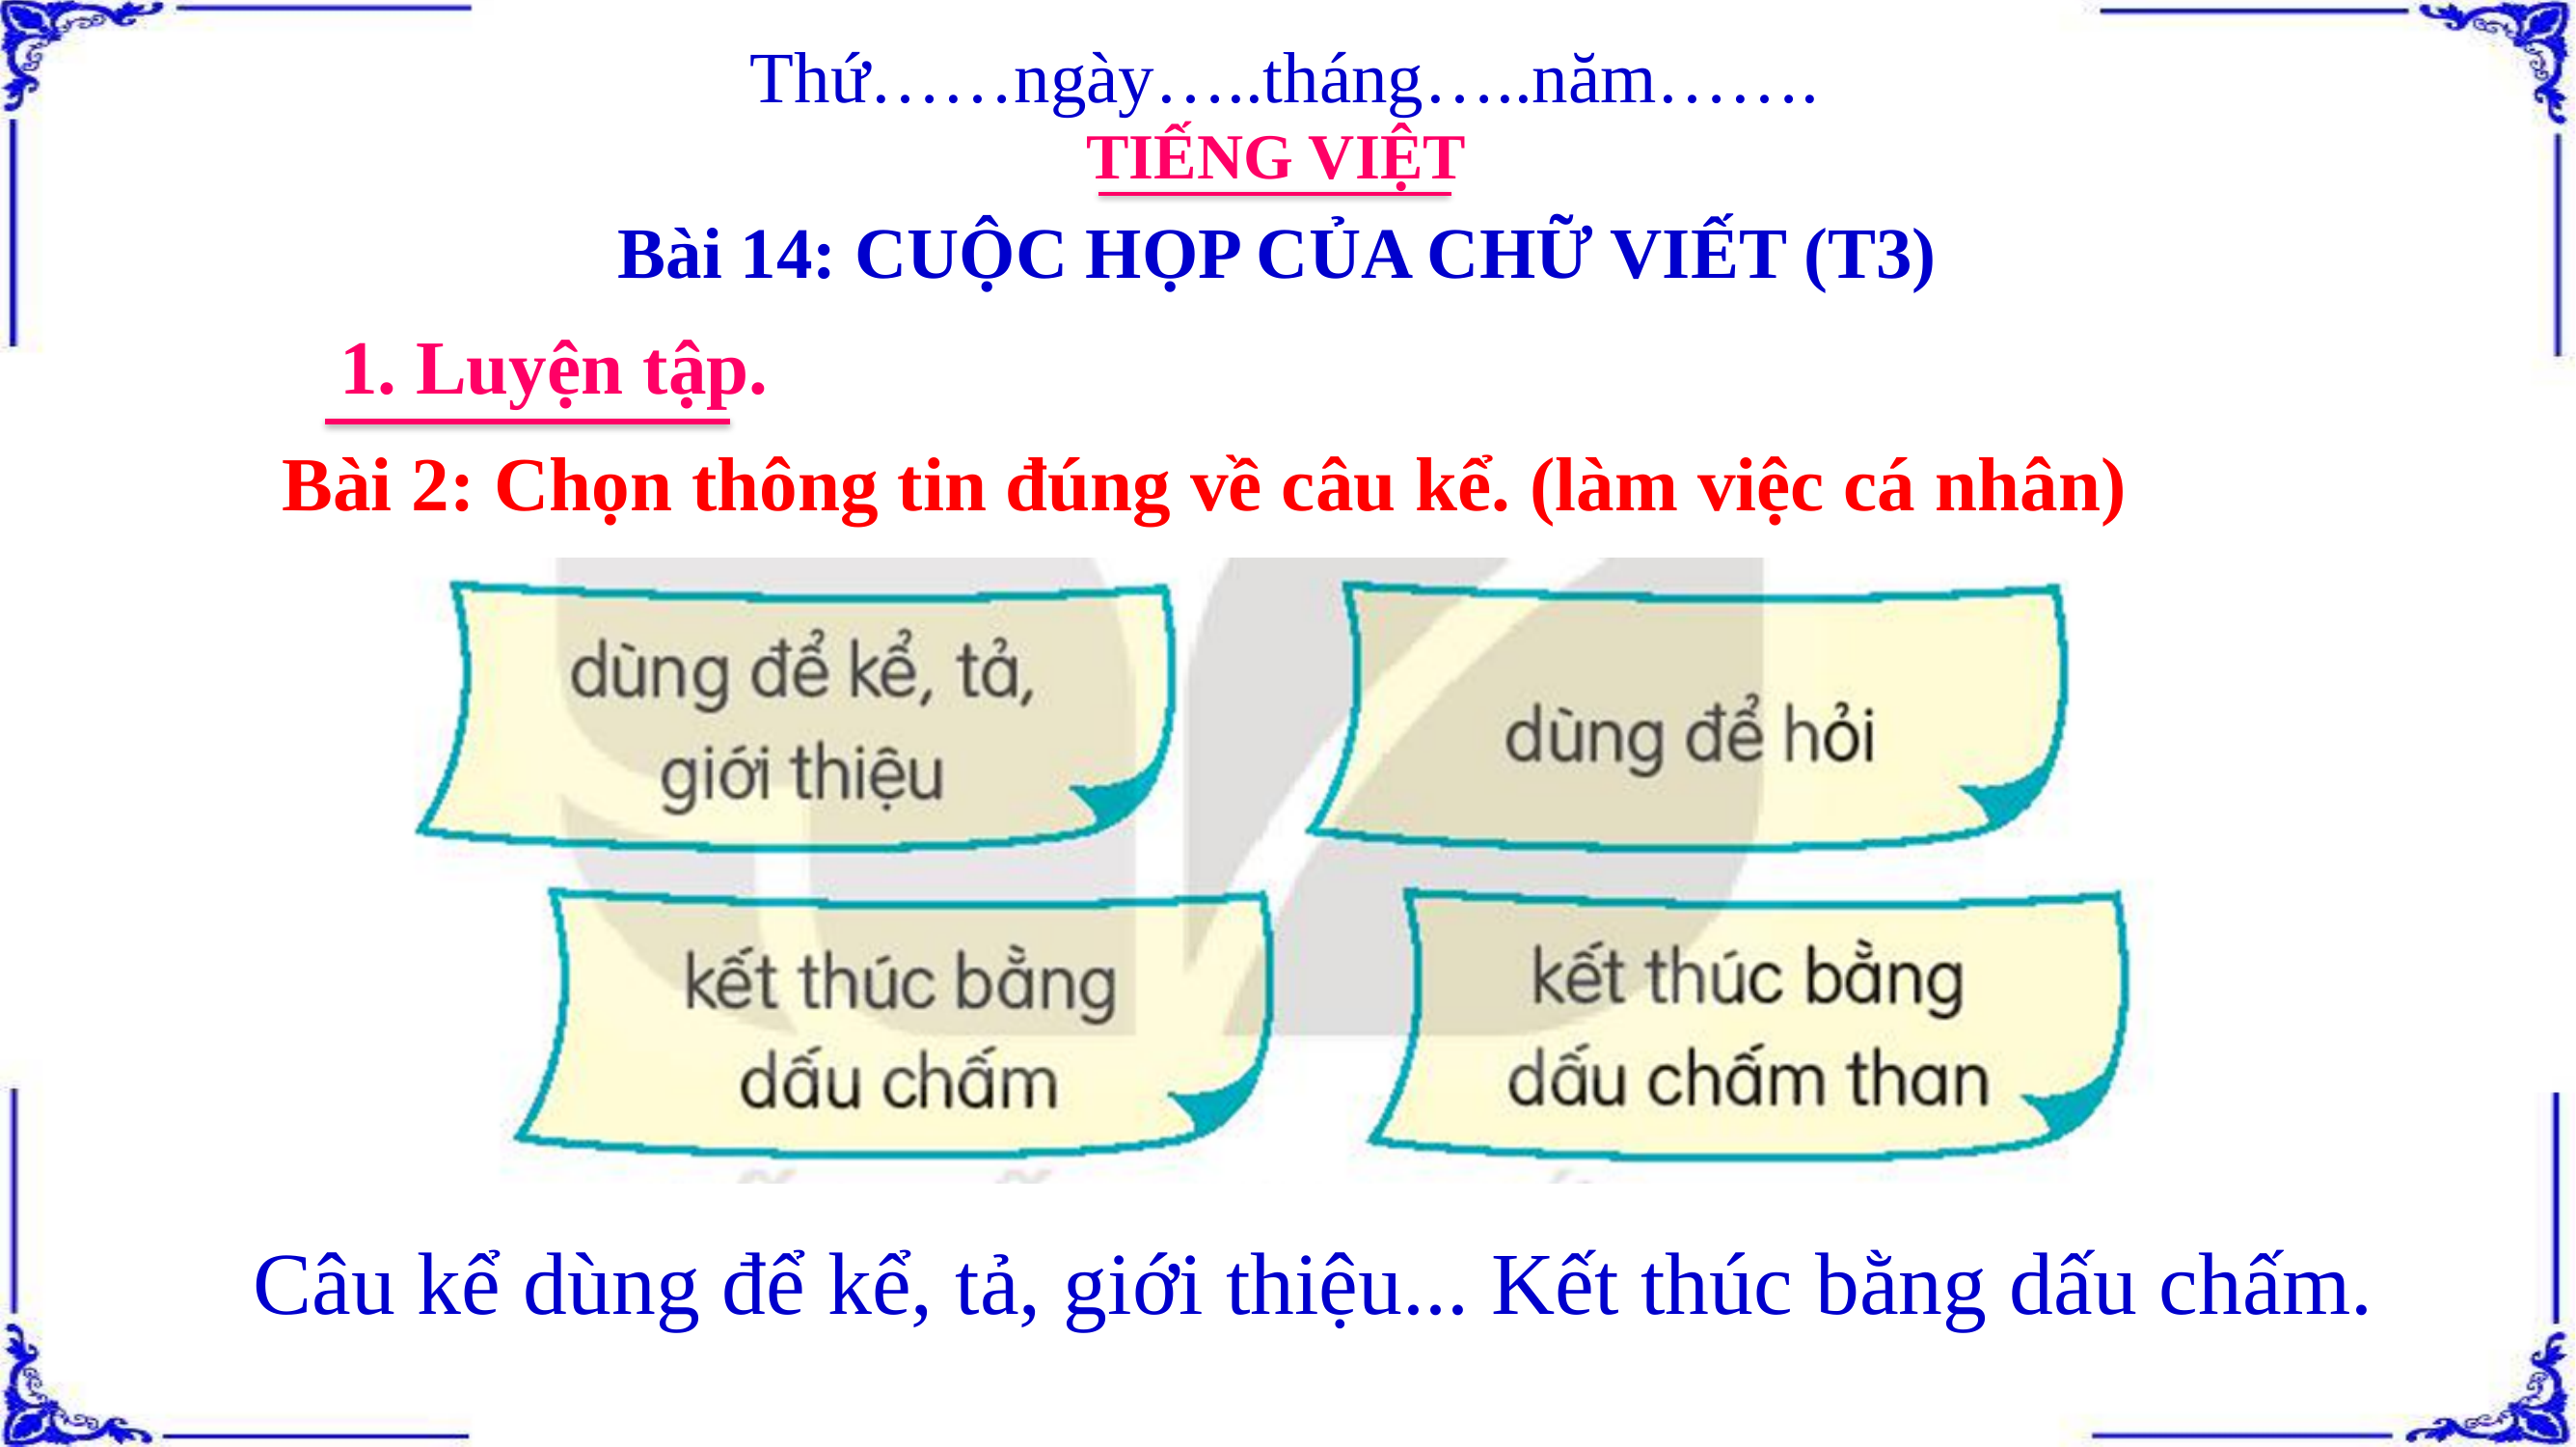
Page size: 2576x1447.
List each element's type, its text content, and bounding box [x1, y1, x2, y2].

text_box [730, 23, 1841, 201]
text_box Câu kể dùng để kể, tả, giới thiệu... Kết thúc bằng dấu chấm. [238, 1218, 2421, 1340]
picture [0, 0, 2576, 1447]
text_box Bài 2: Chọn thông tin đúng về câu kể. (làm việc cá nhân) [267, 427, 2478, 533]
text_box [325, 310, 990, 422]
text_box Bài 14: CUỘC HỌP CỦA CHỮ VIẾT (T3) [603, 199, 1952, 301]
